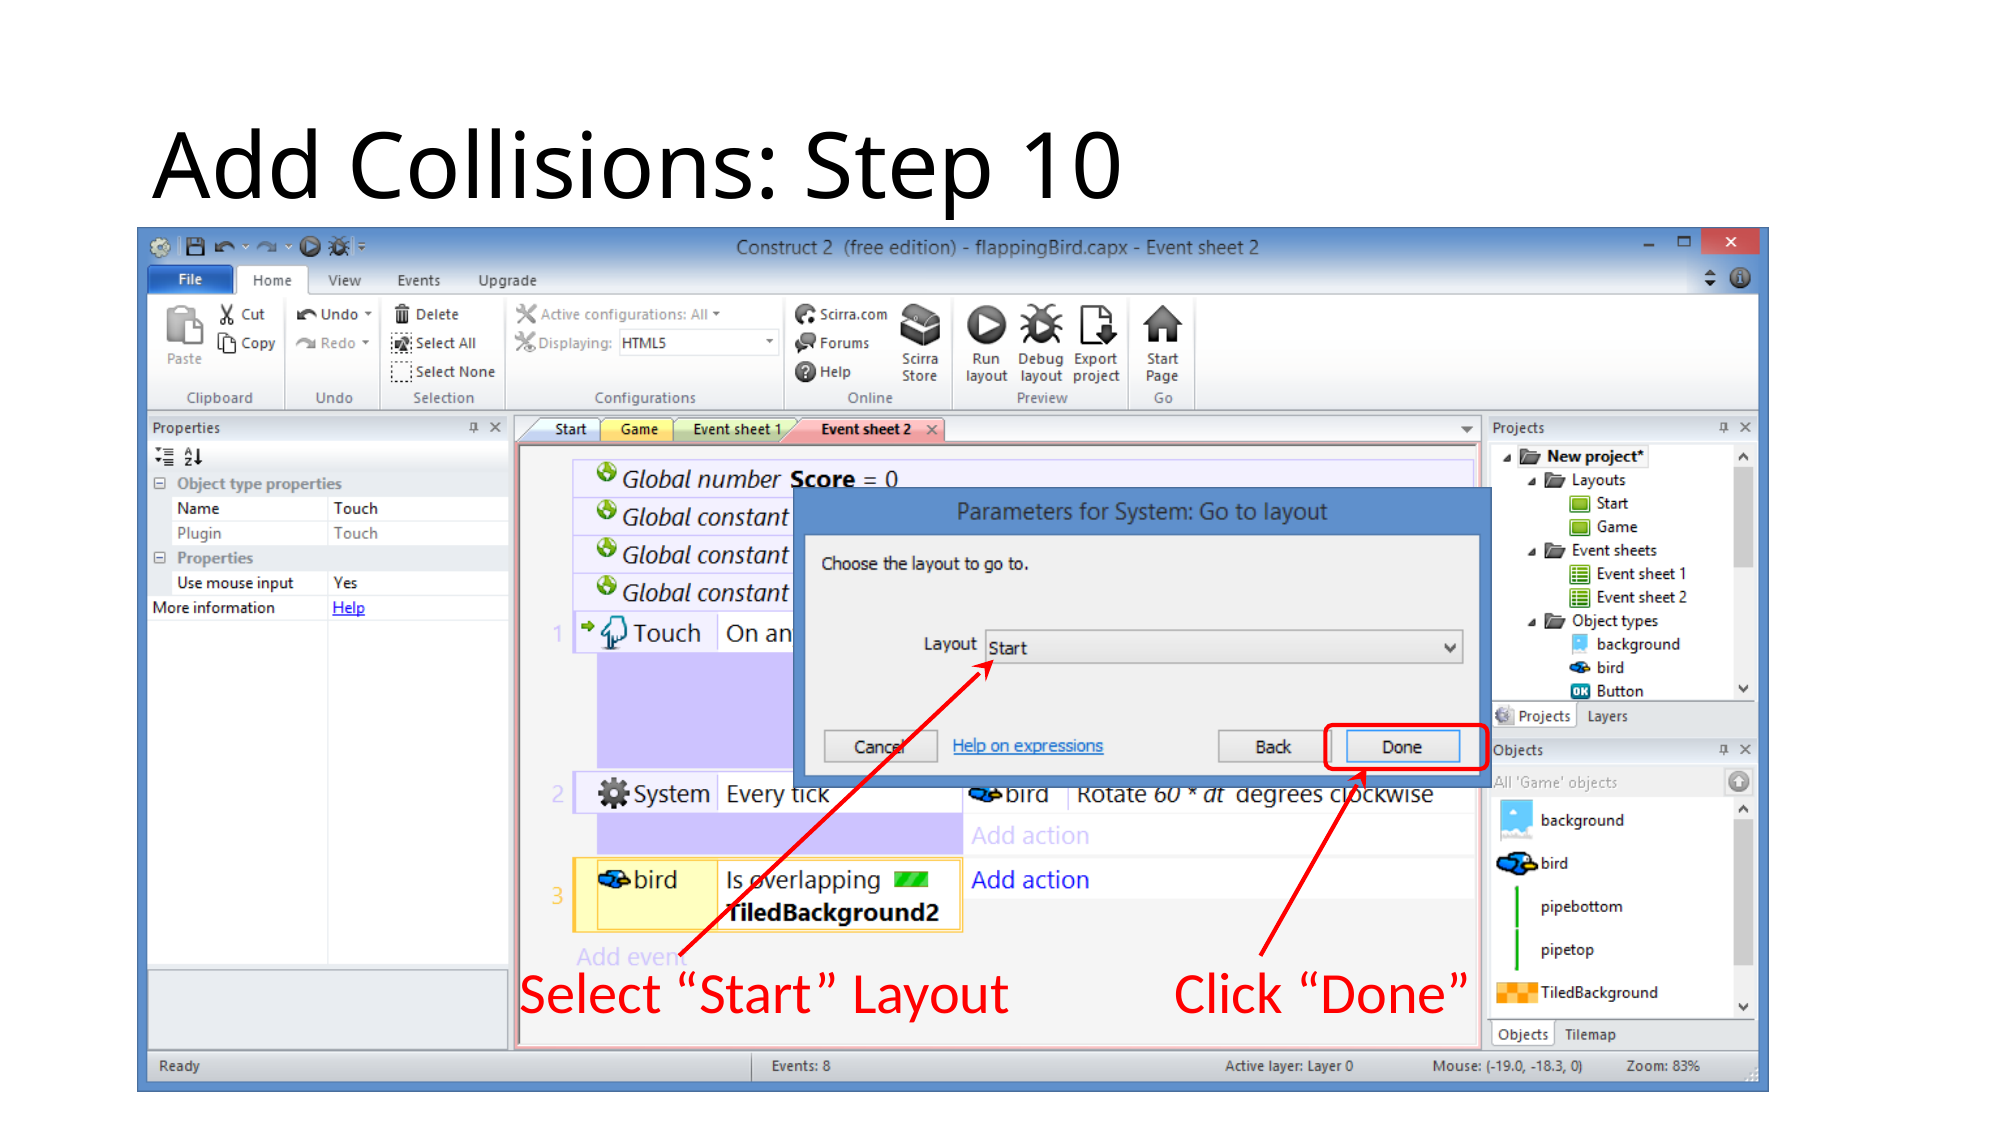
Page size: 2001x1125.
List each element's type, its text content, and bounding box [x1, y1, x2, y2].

picture [137, 227, 1769, 1092]
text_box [1260, 767, 1367, 956]
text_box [679, 659, 994, 956]
title Add Collisions: Step 10 [137, 59, 1863, 278]
